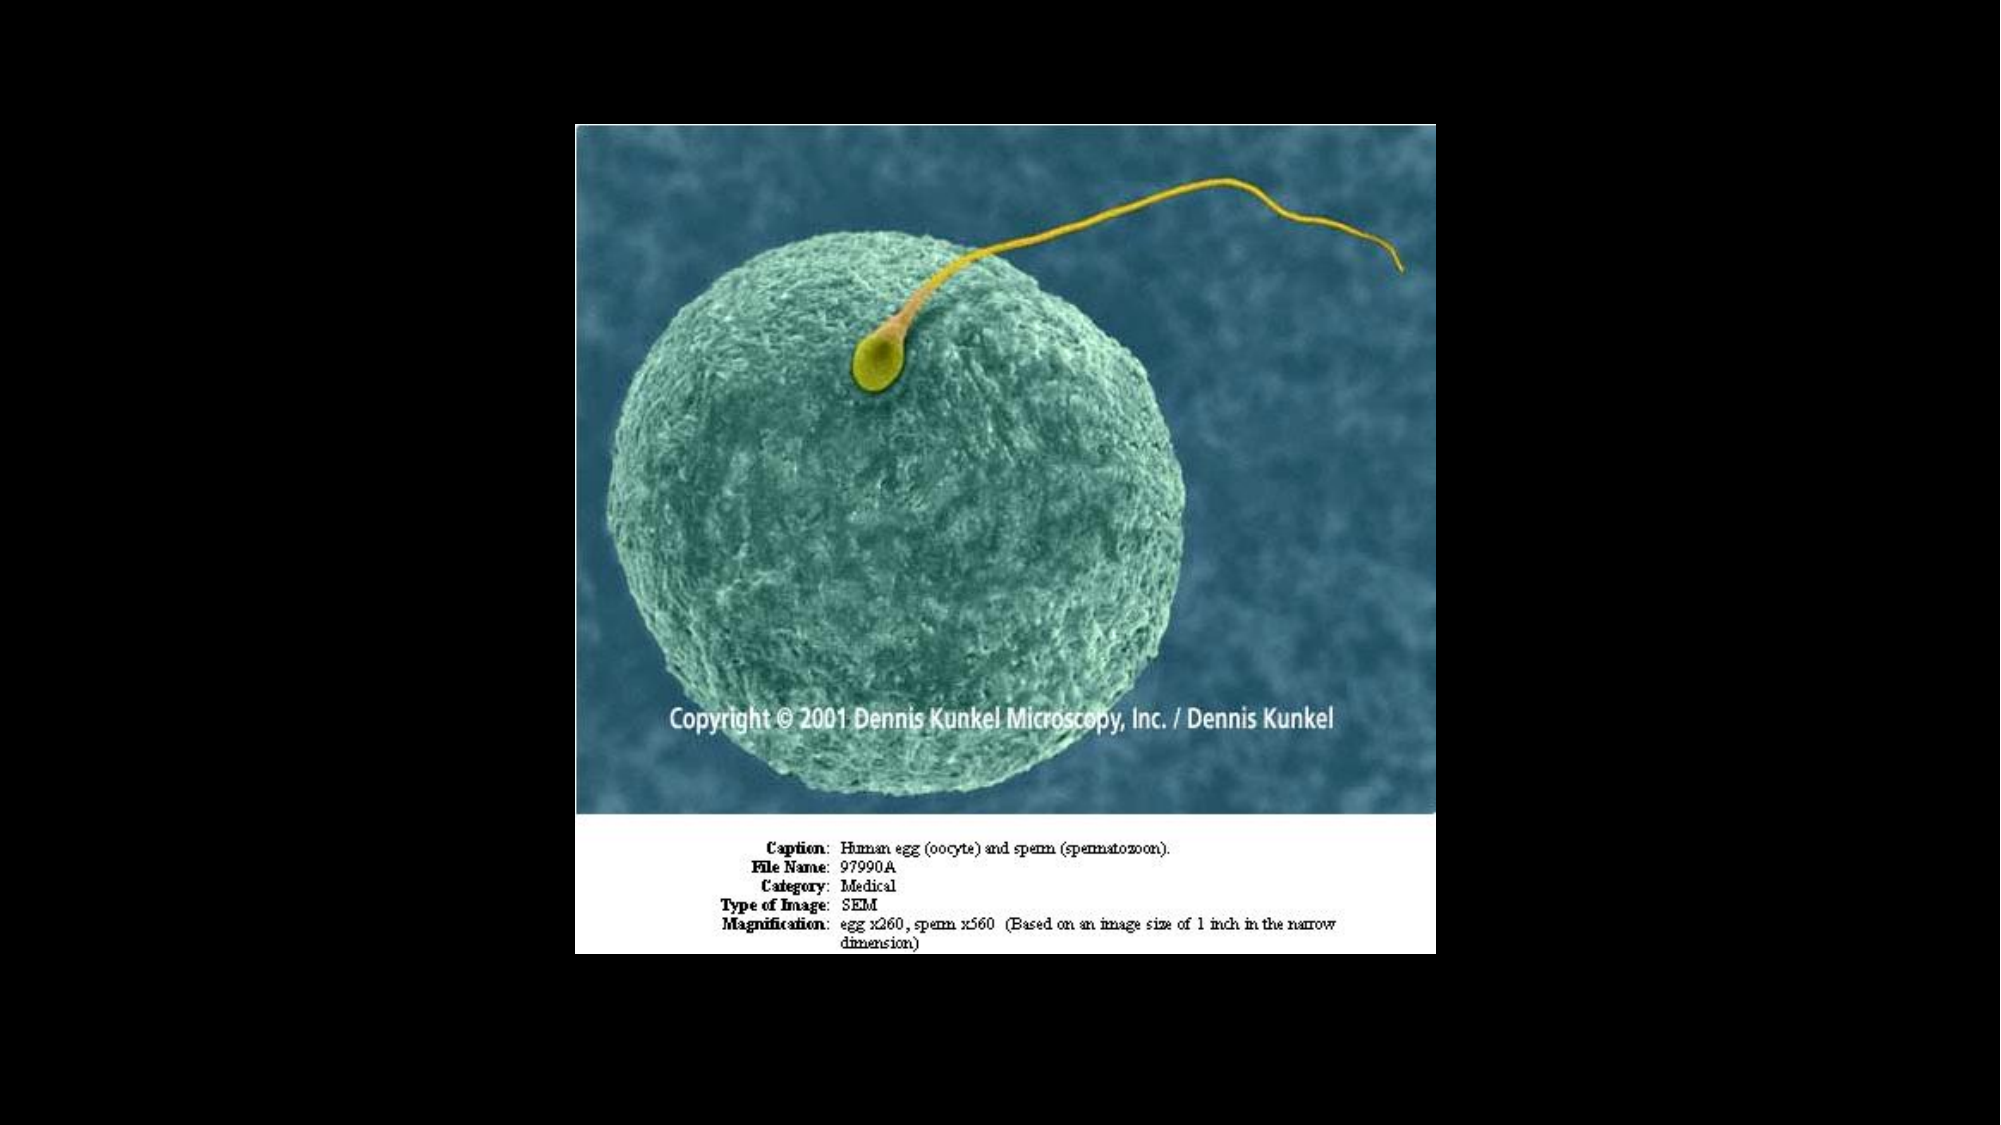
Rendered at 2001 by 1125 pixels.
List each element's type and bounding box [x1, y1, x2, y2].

picture [574, 124, 1436, 954]
